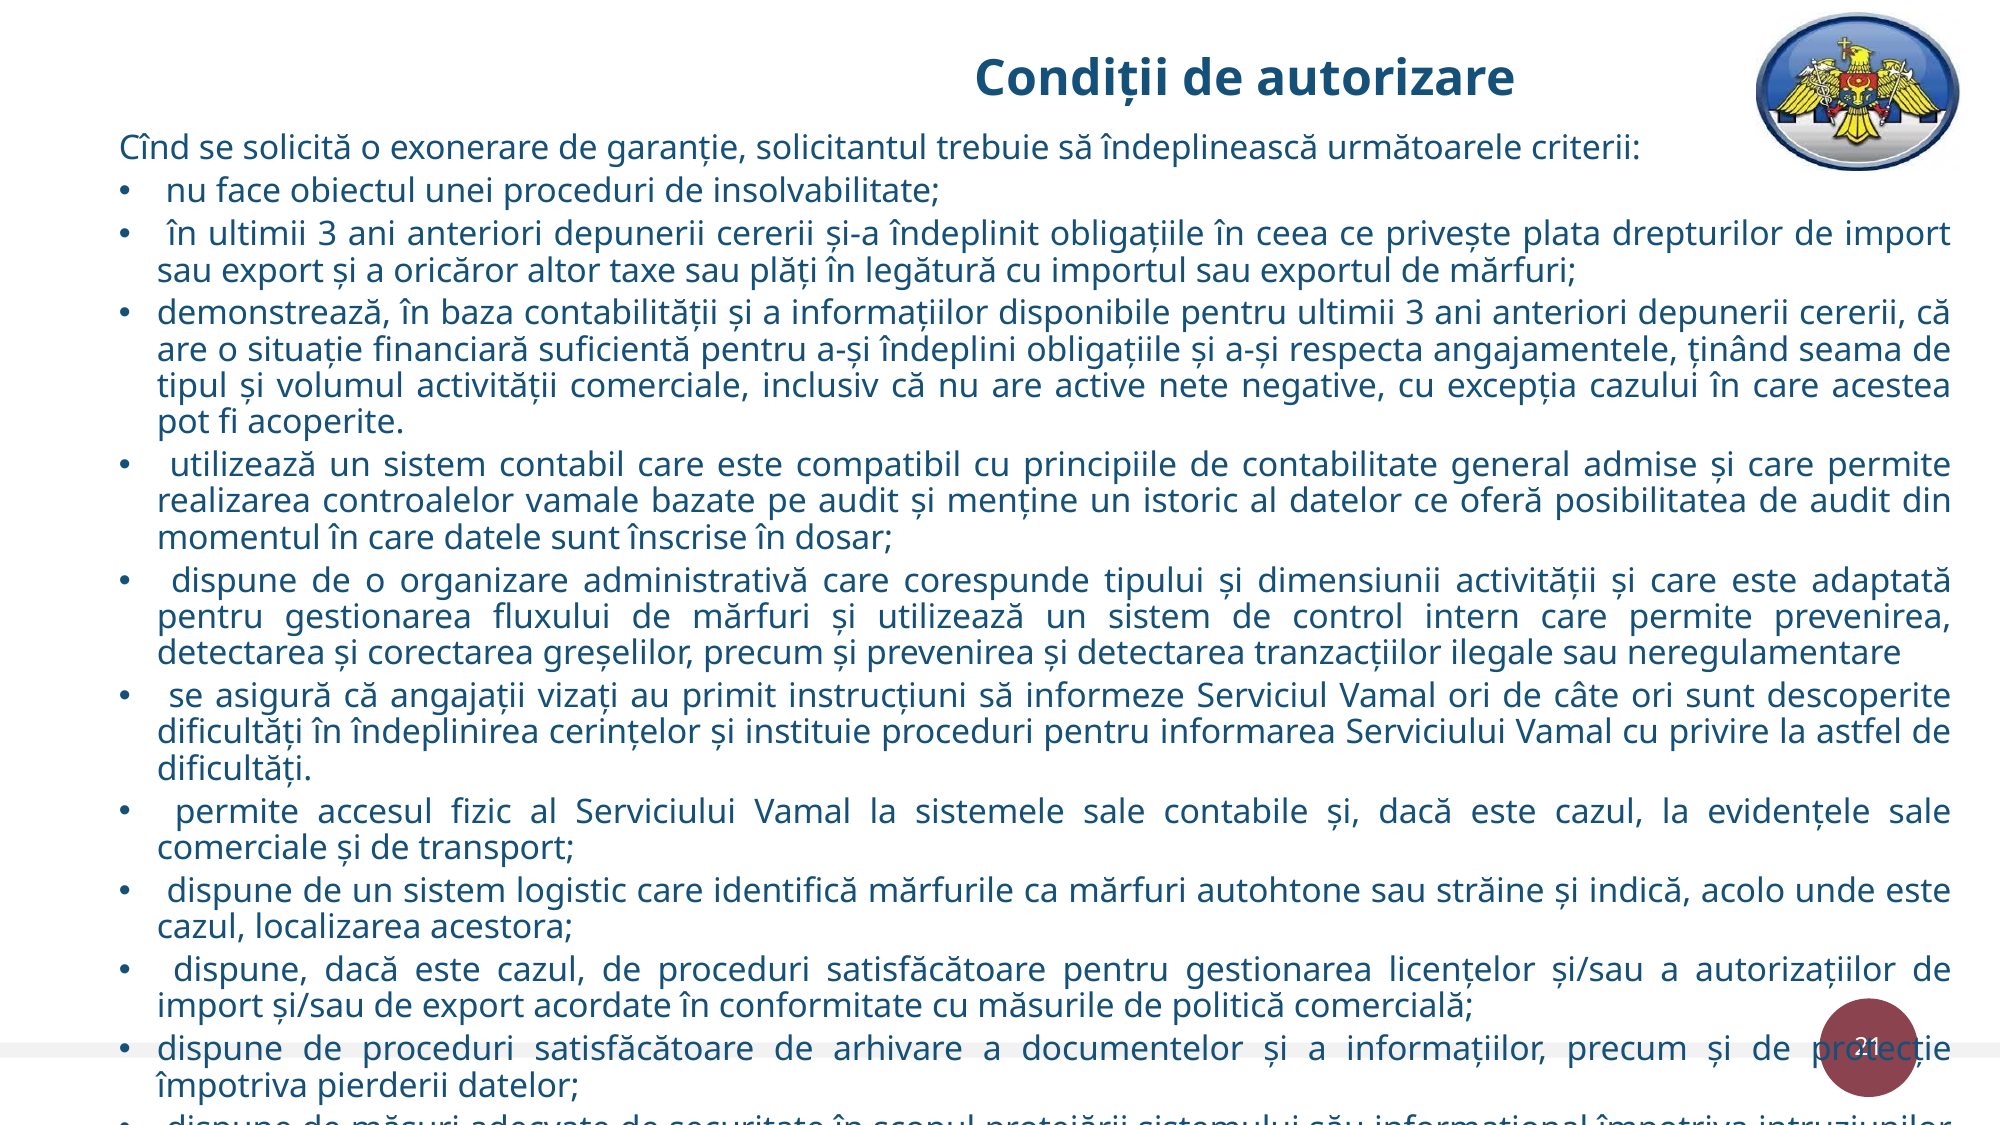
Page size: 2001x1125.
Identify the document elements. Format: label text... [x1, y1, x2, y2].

title Condiții de autorizare [103, 44, 1756, 123]
list Cînd se solicită o exonerare de garanție, solicitantul trebuie să îndeplinească următoarele criterii: nu face obiectul unei proceduri de insolvabilitate; în ultimii 3 ani anteriori depunerii cererii și-a îndeplinit obligațiile în ceea ce privește plata drepturilor de import sau export și a oricăror altor taxe sau plăți în legătură cu importul sau exportul de mărfuri; demonstrează, în baza contabilității și a informațiilor disponibile pentru ultimii 3 ani anteriori depunerii cererii, că are o situație financiară suficientă pentru a-și îndeplini obligațiile și a-și respecta angajamentele, ținând seama de tipul și volumul activității comerciale, inclusiv că nu are active nete negative, cu excepția cazului în care acestea pot fi acoperite. utilizează un sistem contabil care este compatibil cu principiile de contabilitate general admise și care permite realizarea controalelor vamale bazate pe audit și menține un istoric al datelor ce oferă posibilitatea de audit din momentul în care datele sunt înscrise în dosar; dispune de o organizare administrativă care corespunde tipului și dimensiunii activității și care este adaptată pentru gestionarea fluxului de mărfuri și utilizează un sistem de control intern care permite prevenirea, detectarea și corectarea greșelilor, precum și prevenirea și detectarea tranzacțiilor ilegale sau neregulamentare se asigură că angajații vizați au primit instrucțiuni să informeze Serviciul Vamal ori de câte ori sunt descoperite dificultăți în îndeplinirea cerințelor și instituie proceduri pentru informarea Serviciului Vamal cu privire la astfel de dificultăți. permite accesul fizic al Serviciului Vamal la sistemele sale contabile și, dacă este cazul, la evidențele sale comerciale și de transport; dispune de un sistem logistic care identifică mărfurile ca mărfuri autohtone sau străine și indică, acolo unde este cazul, localizarea acestora; dispune, dacă este cazul, de proceduri satisfăcătoare pentru gestionarea licențelor și/sau a autorizațiilor de import și/sau de export acordate în conformitate cu măsurile de politică comercială; dispune de proceduri satisfăcătoare de arhivare a documentelor și a informațiilor, precum și de protecție împotriva pierderii datelor; dispune de măsuri adecvate de securitate în scopul protejării sistemului său informațional împotriva intruziunilor neautorizate și în scopul securizării documentelor sale; [103, 123, 1967, 1125]
picture [1756, 12, 1961, 171]
